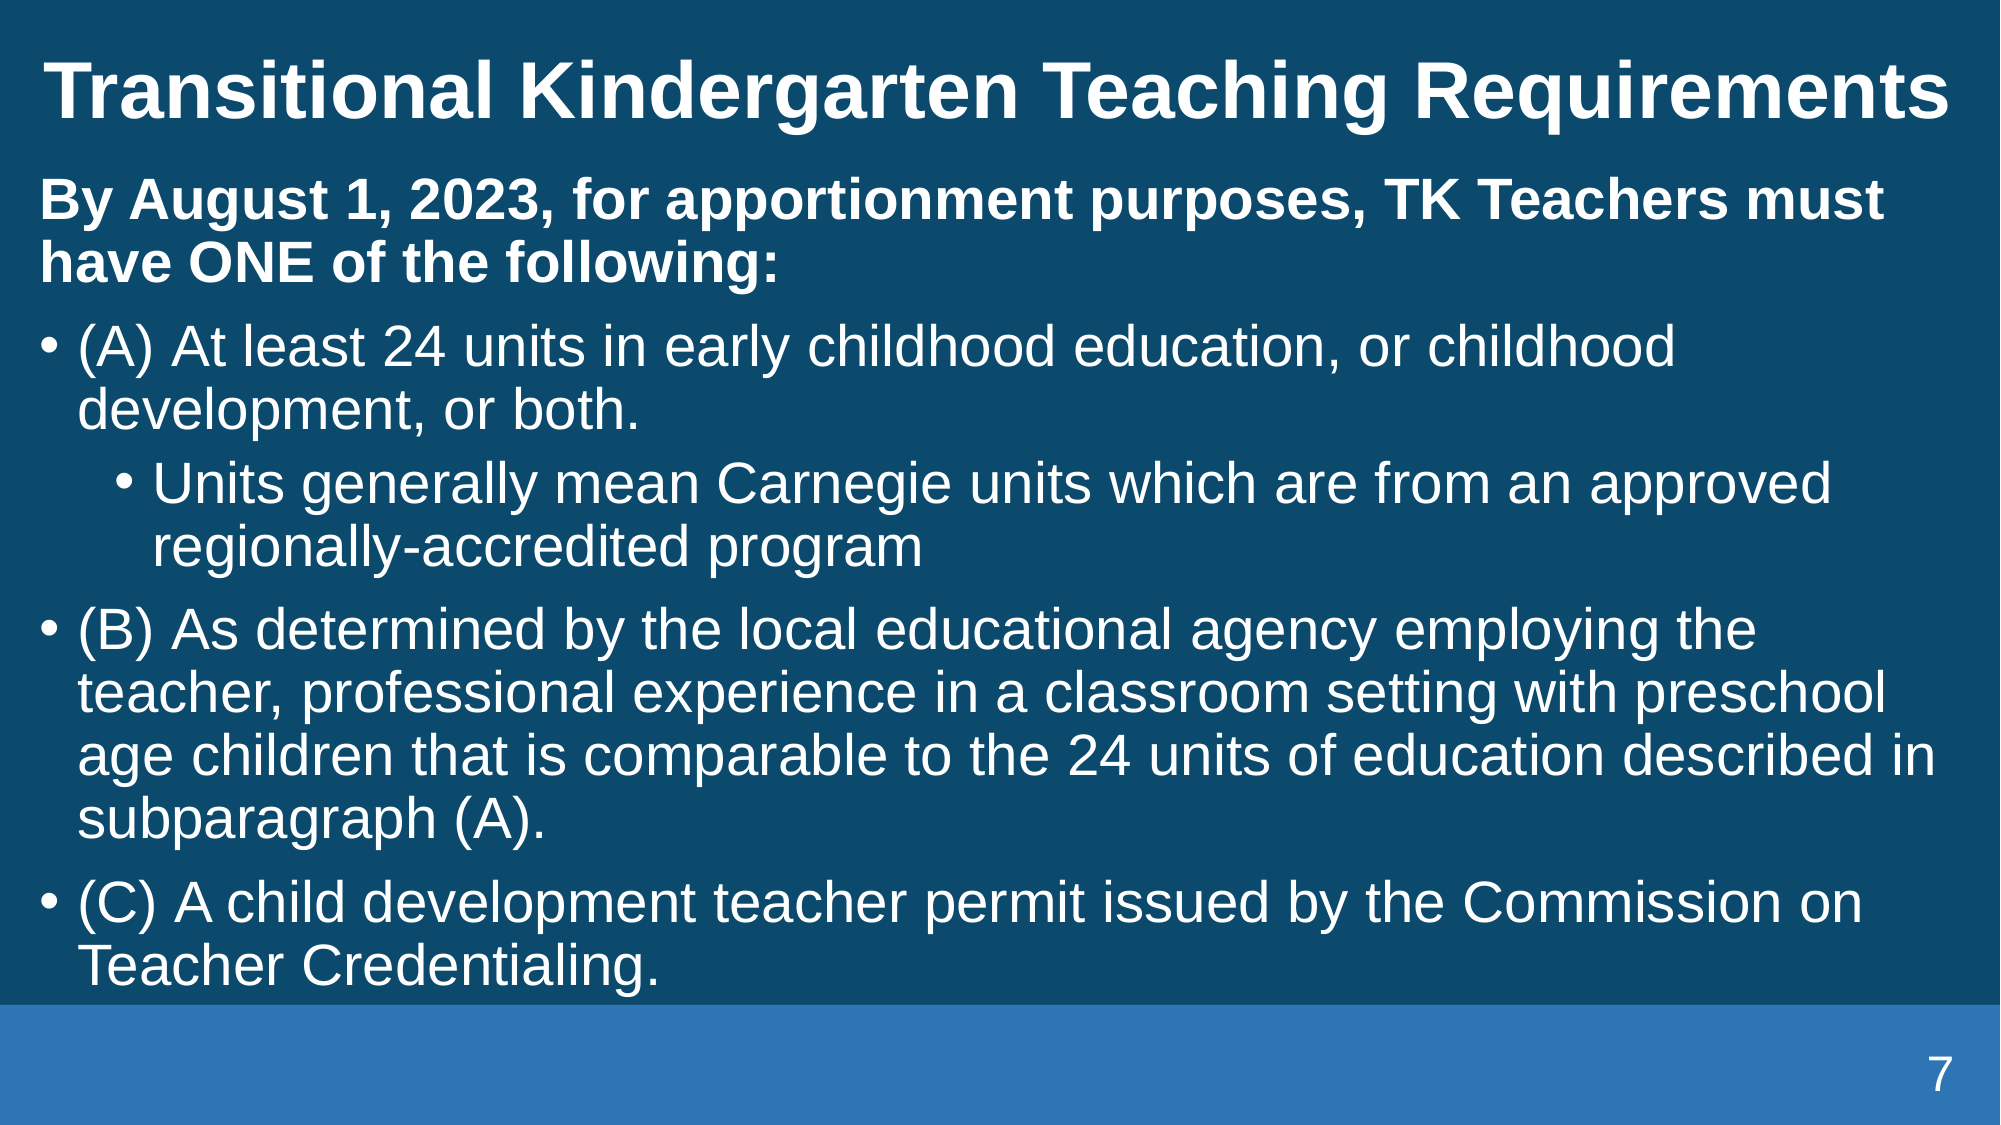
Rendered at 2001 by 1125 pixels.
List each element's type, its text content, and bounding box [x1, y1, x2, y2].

slide_number 7 [1898, 1037, 1955, 1102]
title Transitional Kindergarten Teaching Requirements [0, 0, 2000, 185]
list By August 1, 2023, for apportionment purposes, TK Teachers must have ONE of the following: (A) At least 24 units in early childhood education, or childhood development, or both. Units generally mean Carnegie units which are from an approved regionally-accredited program (B) As determined by the local educational agency employing the teacher, professional experience in a classroom setting with preschool age children that is comparable to the 24 units of education described in subparagraph (A). (C) A child development teacher permit issued by the Commission on Teacher Credentialing. [24, 162, 1975, 1010]
